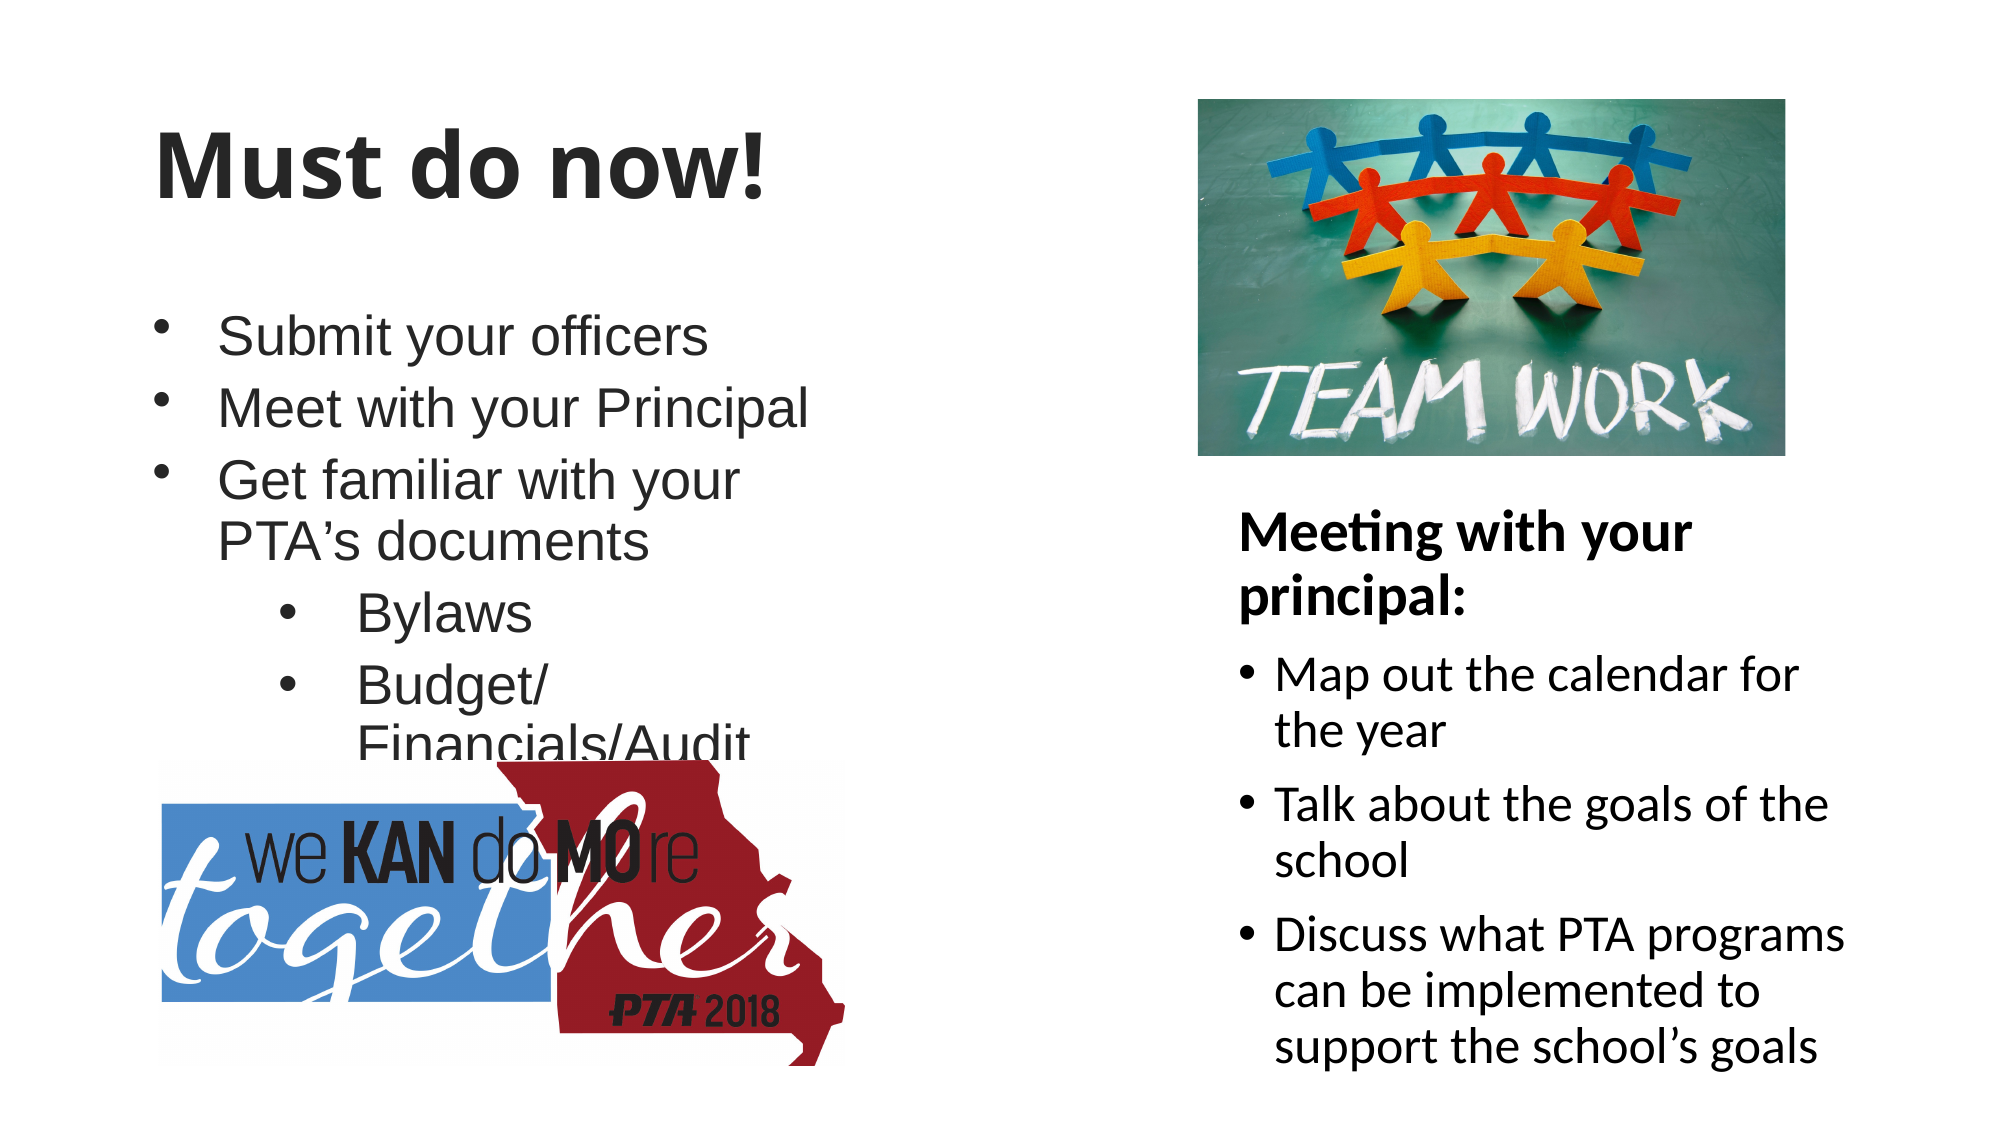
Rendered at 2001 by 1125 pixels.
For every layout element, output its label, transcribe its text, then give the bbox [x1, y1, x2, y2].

picture [158, 760, 845, 1066]
title Must do now! [137, 59, 1863, 278]
picture [1197, 99, 1786, 456]
list Submit your officers Meet with your Principal Get familiar with your PTA’s documents Bylaws Budget/Financials/Audit [137, 299, 845, 794]
list Meeting with your principal: Map out the calendar for the year Talk about the goals of the school Discuss what PTA programs can be implemented to support the school’s goals [1223, 492, 1863, 1096]
